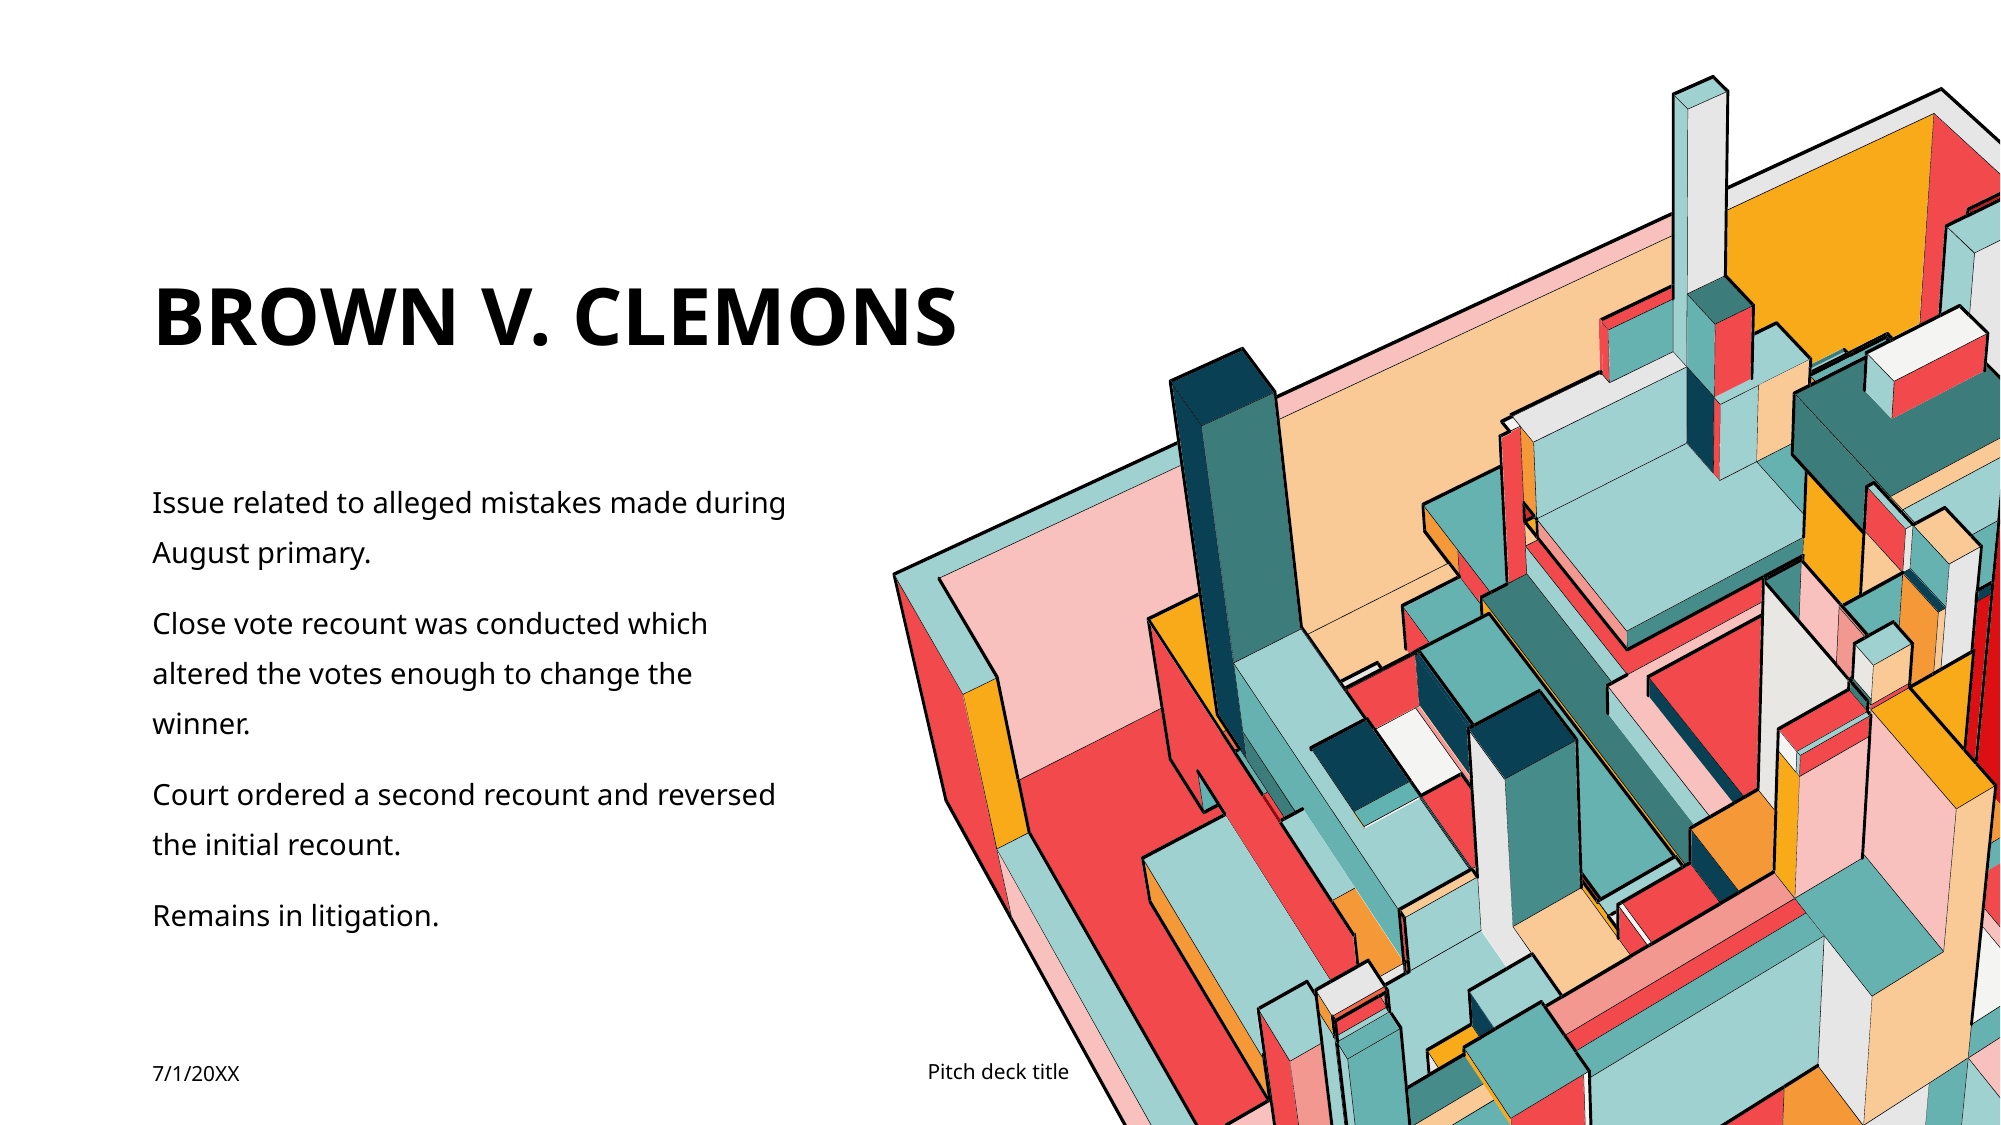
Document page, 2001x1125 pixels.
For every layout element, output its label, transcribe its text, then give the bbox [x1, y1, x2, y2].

footer Pitch deck title [634, 1042, 1085, 1103]
title Brown v. Clemons [137, 211, 1019, 429]
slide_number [137, 1042, 363, 1103]
list Issue related to alleged mistakes made during August primary. Close vote recount was conducted which altered the votes enough to change the winner. Court ordered a second recount and reversed the initial recount. Remains in litigation. [137, 461, 813, 918]
slide_number 5 [1412, 1042, 1863, 1103]
